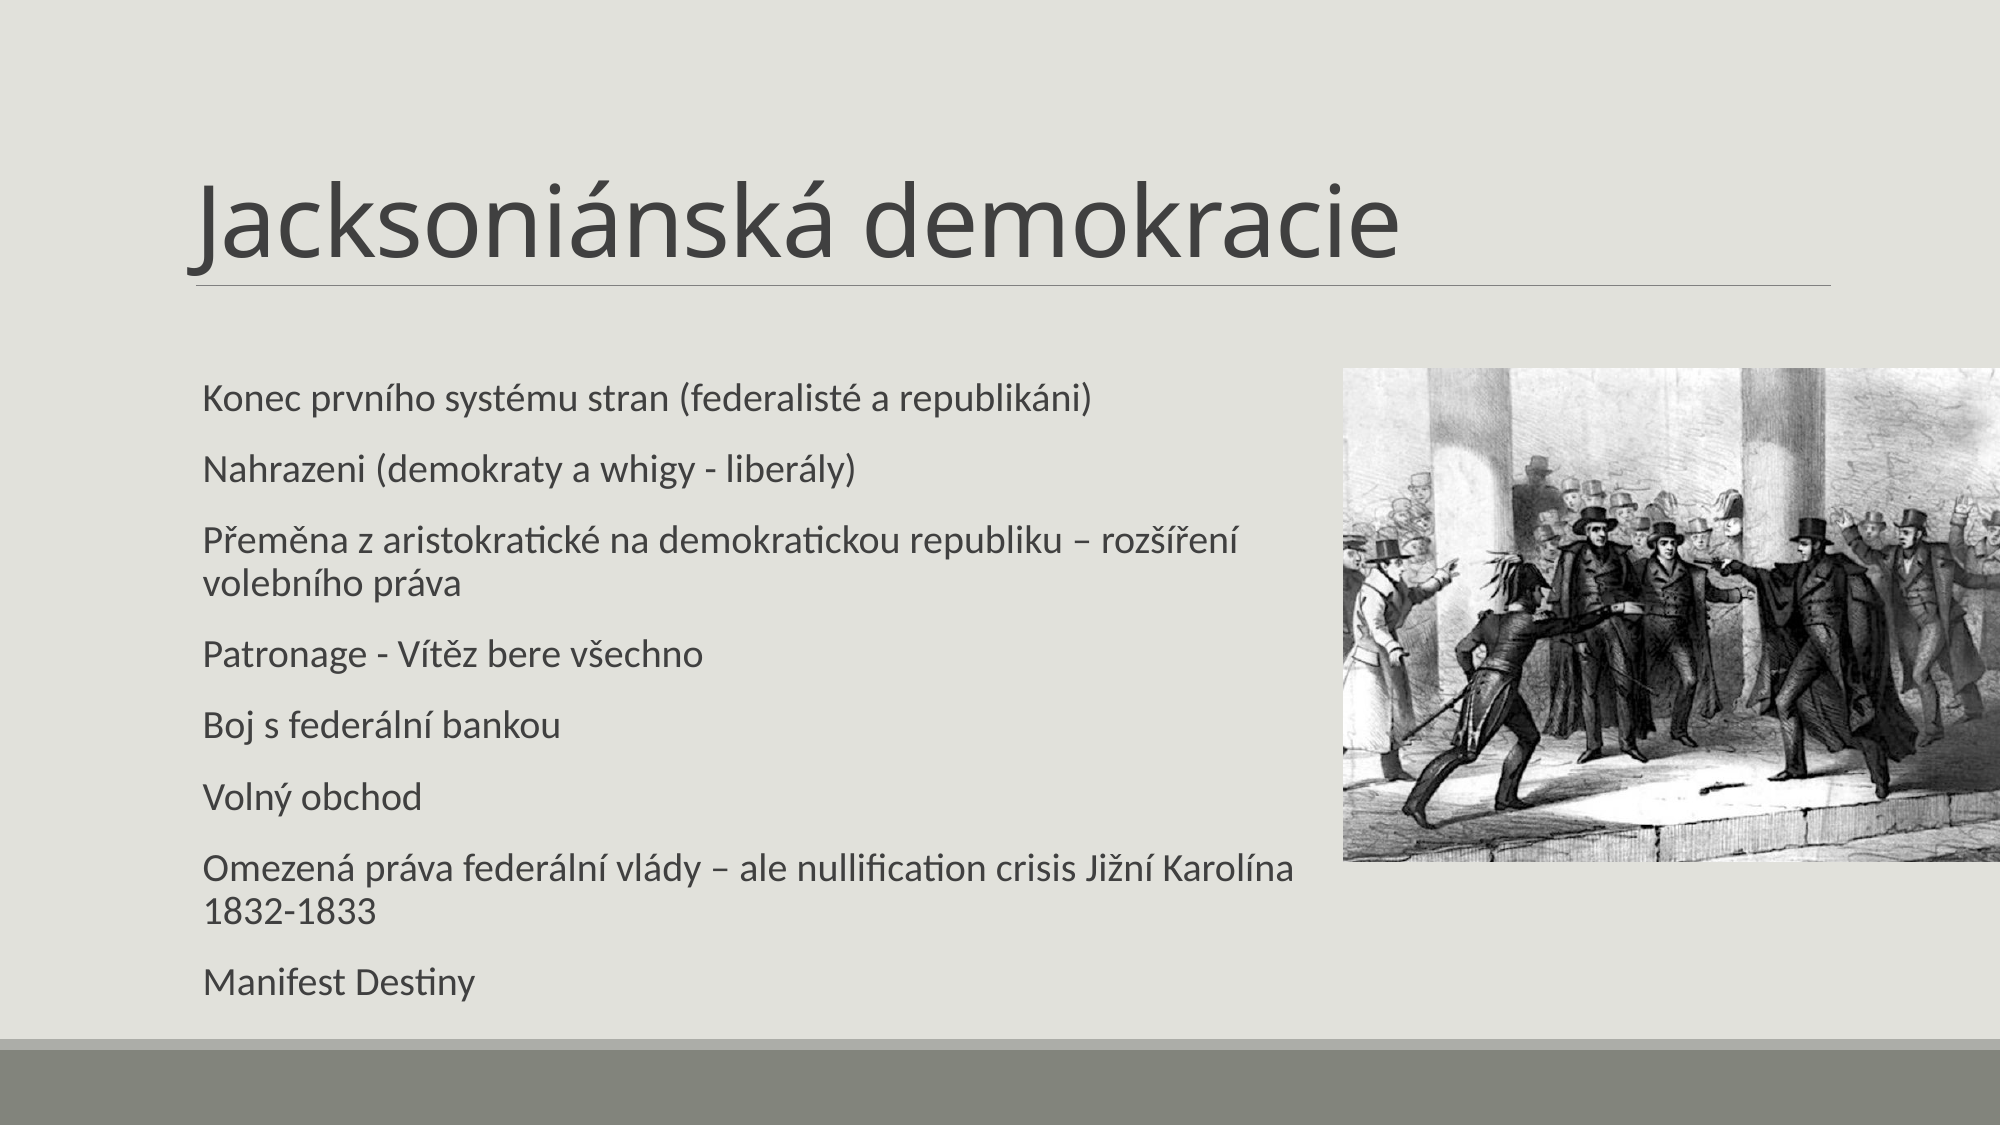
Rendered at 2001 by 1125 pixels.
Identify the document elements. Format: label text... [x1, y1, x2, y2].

picture [1342, 368, 2000, 862]
list Konec prvního systému stran (federalisté a republikáni) Nahrazeni (demokraty a whigy - liberály) Přeměna z aristokratické na demokratickou republiku – rozšíření volebního práva Patronage - Vítěz bere všechno Boj s federální bankou Volný obchod Omezená práva federální vlády – ale nullification crisis Jižní Karolína 1832-1833 Manifest Destiny [187, 369, 1373, 1012]
title Jacksoniánská demokracie [180, 47, 1830, 285]
